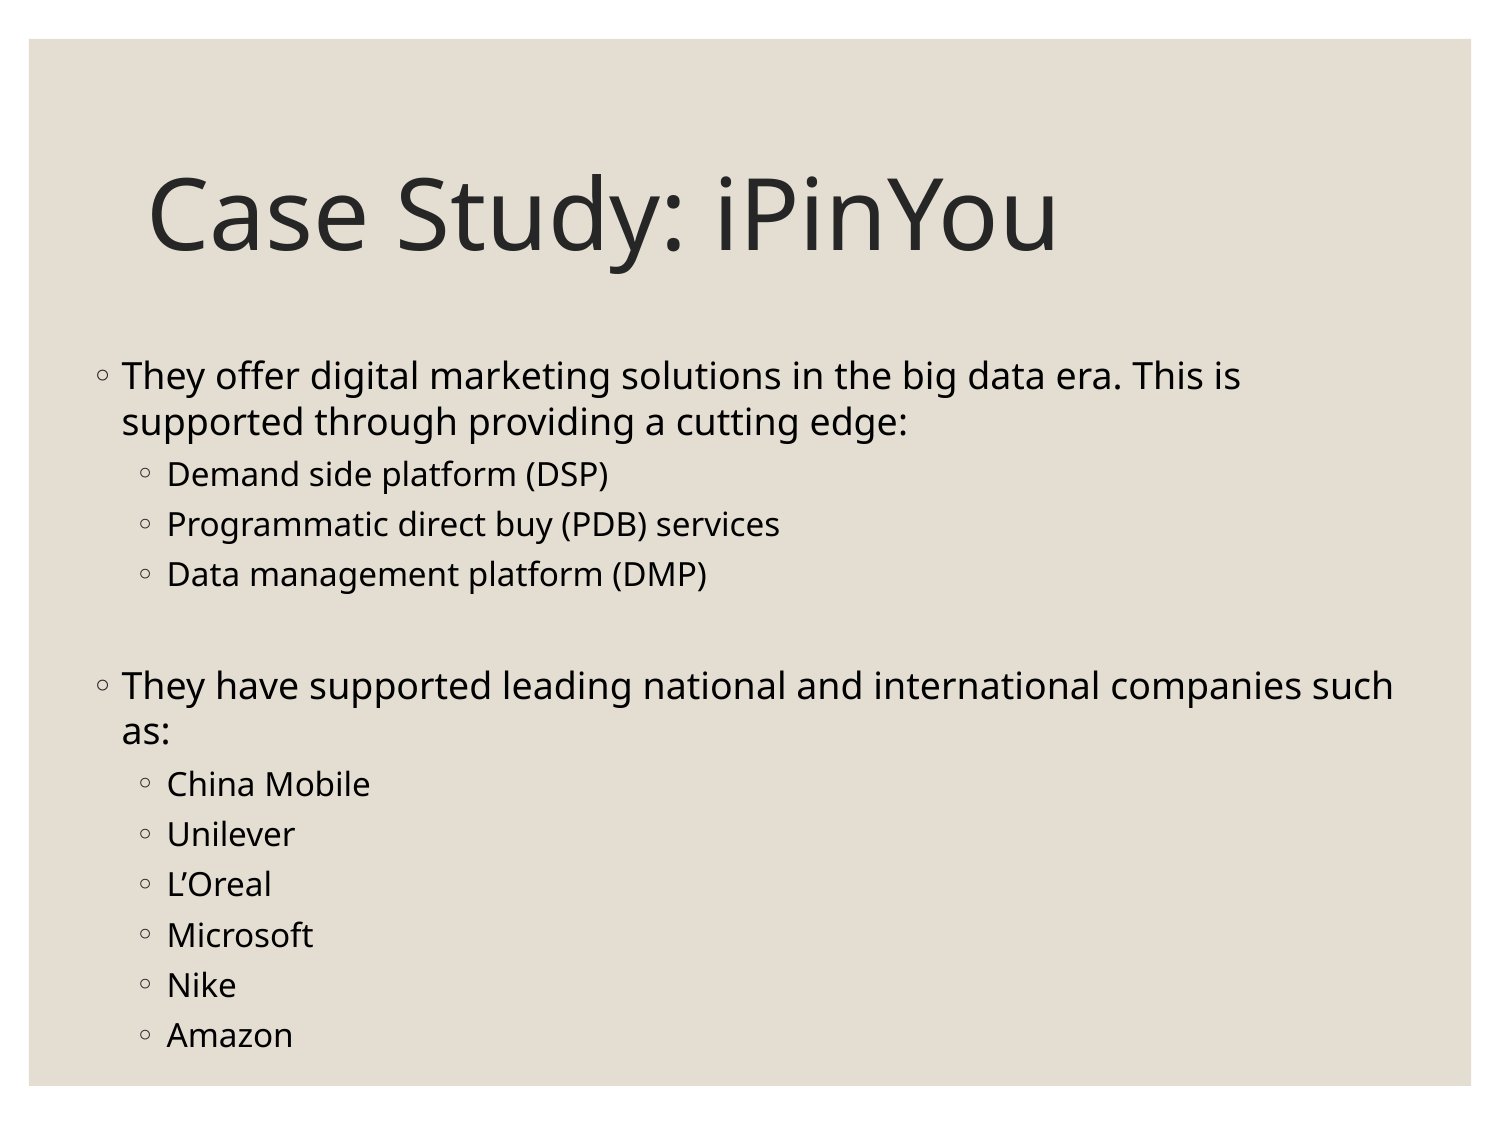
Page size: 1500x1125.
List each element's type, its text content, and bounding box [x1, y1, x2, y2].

title Case Study: iPinYou [131, 105, 1369, 331]
list They offer digital marketing solutions in the big data era. This is supported through providing a cutting edge: Demand side platform (DSP) Programmatic direct buy (PDB) services Data management platform (DMP) They have supported leading national and international companies such as: China Mobile Unilever L’Oreal Microsoft Nike Amazon [76, 345, 1436, 1083]
